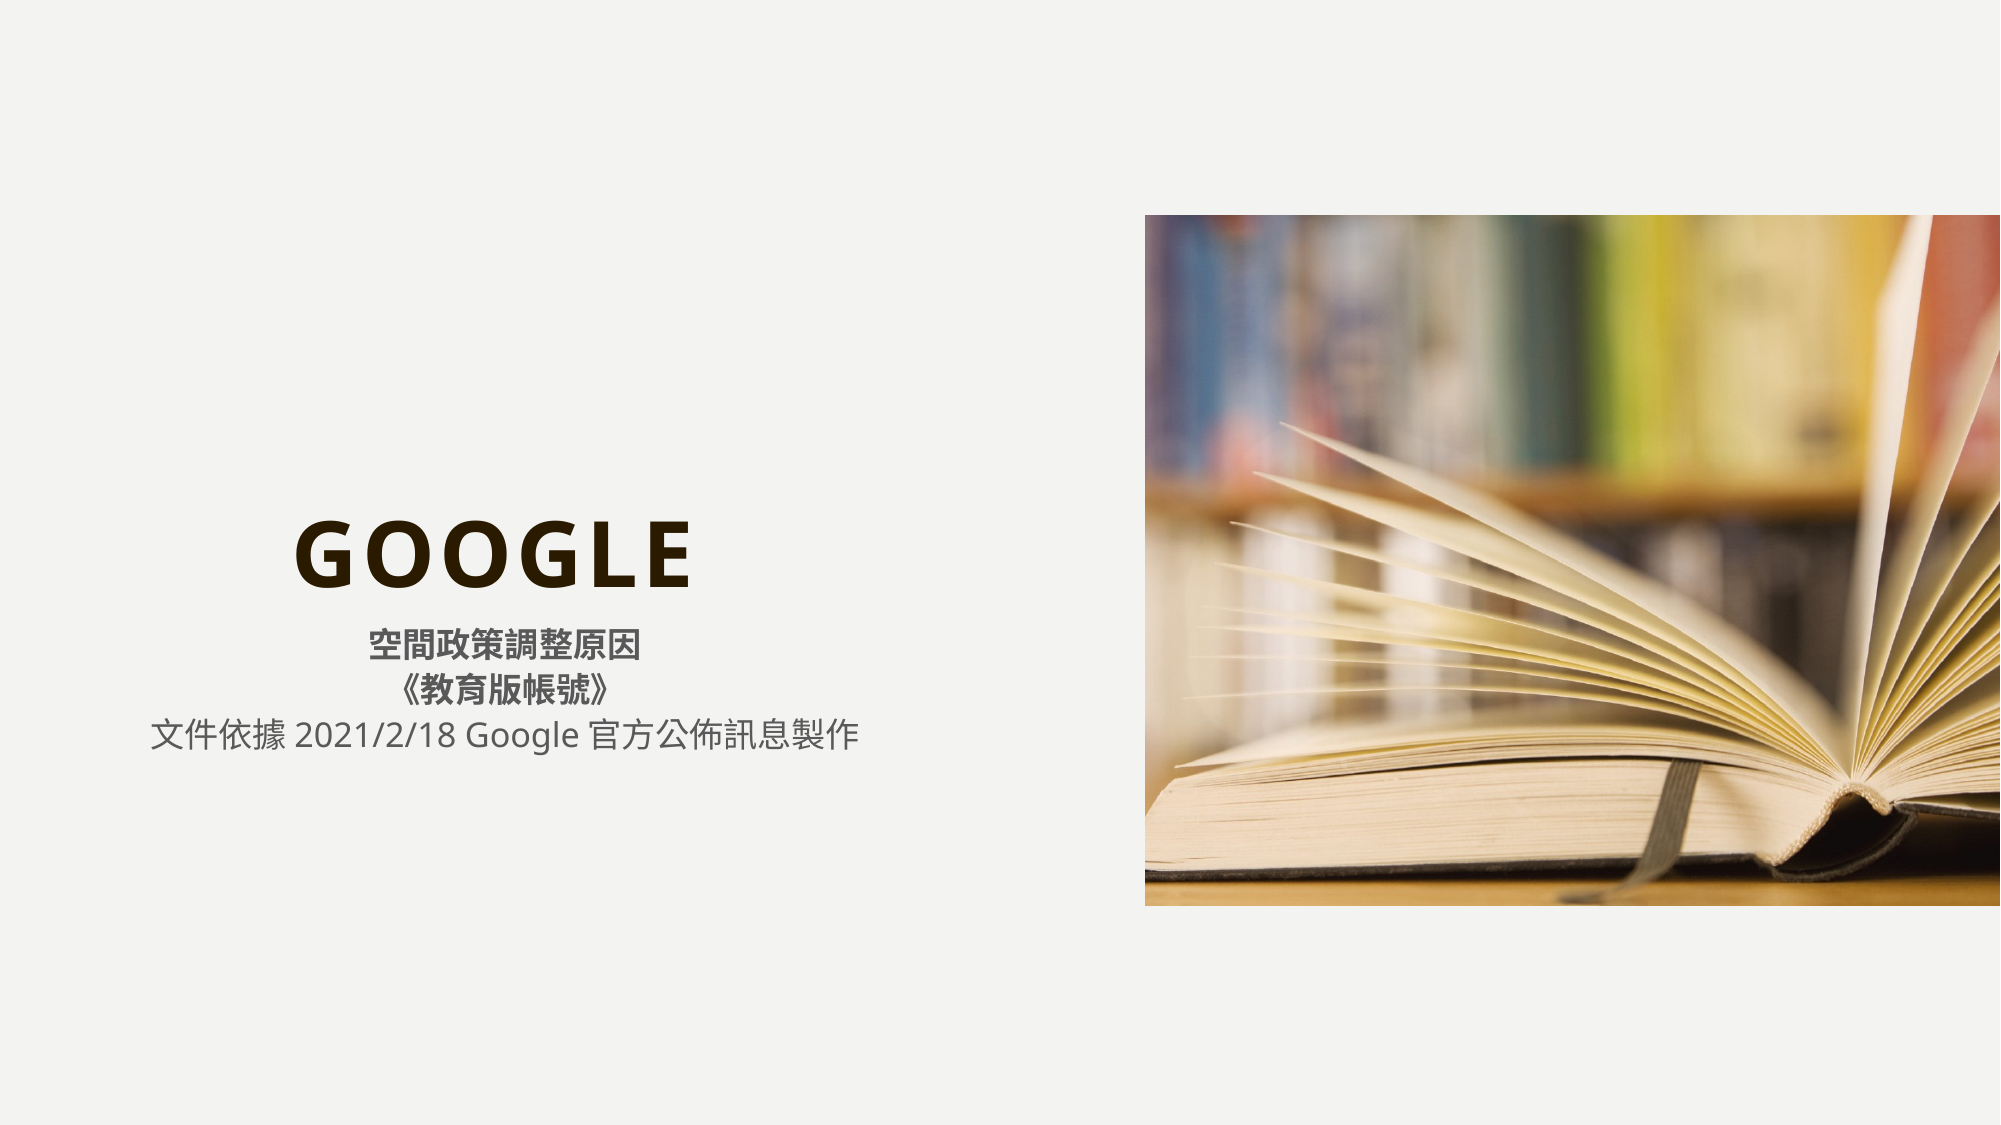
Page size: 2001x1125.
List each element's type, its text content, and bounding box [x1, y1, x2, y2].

title Google [181, 376, 806, 611]
subtitle 空間政策調整原因 《教育版帳號》 文件依據2021/2/18 Google官方公佈訊息製作 [34, 611, 976, 763]
picture [1145, 214, 2000, 906]
